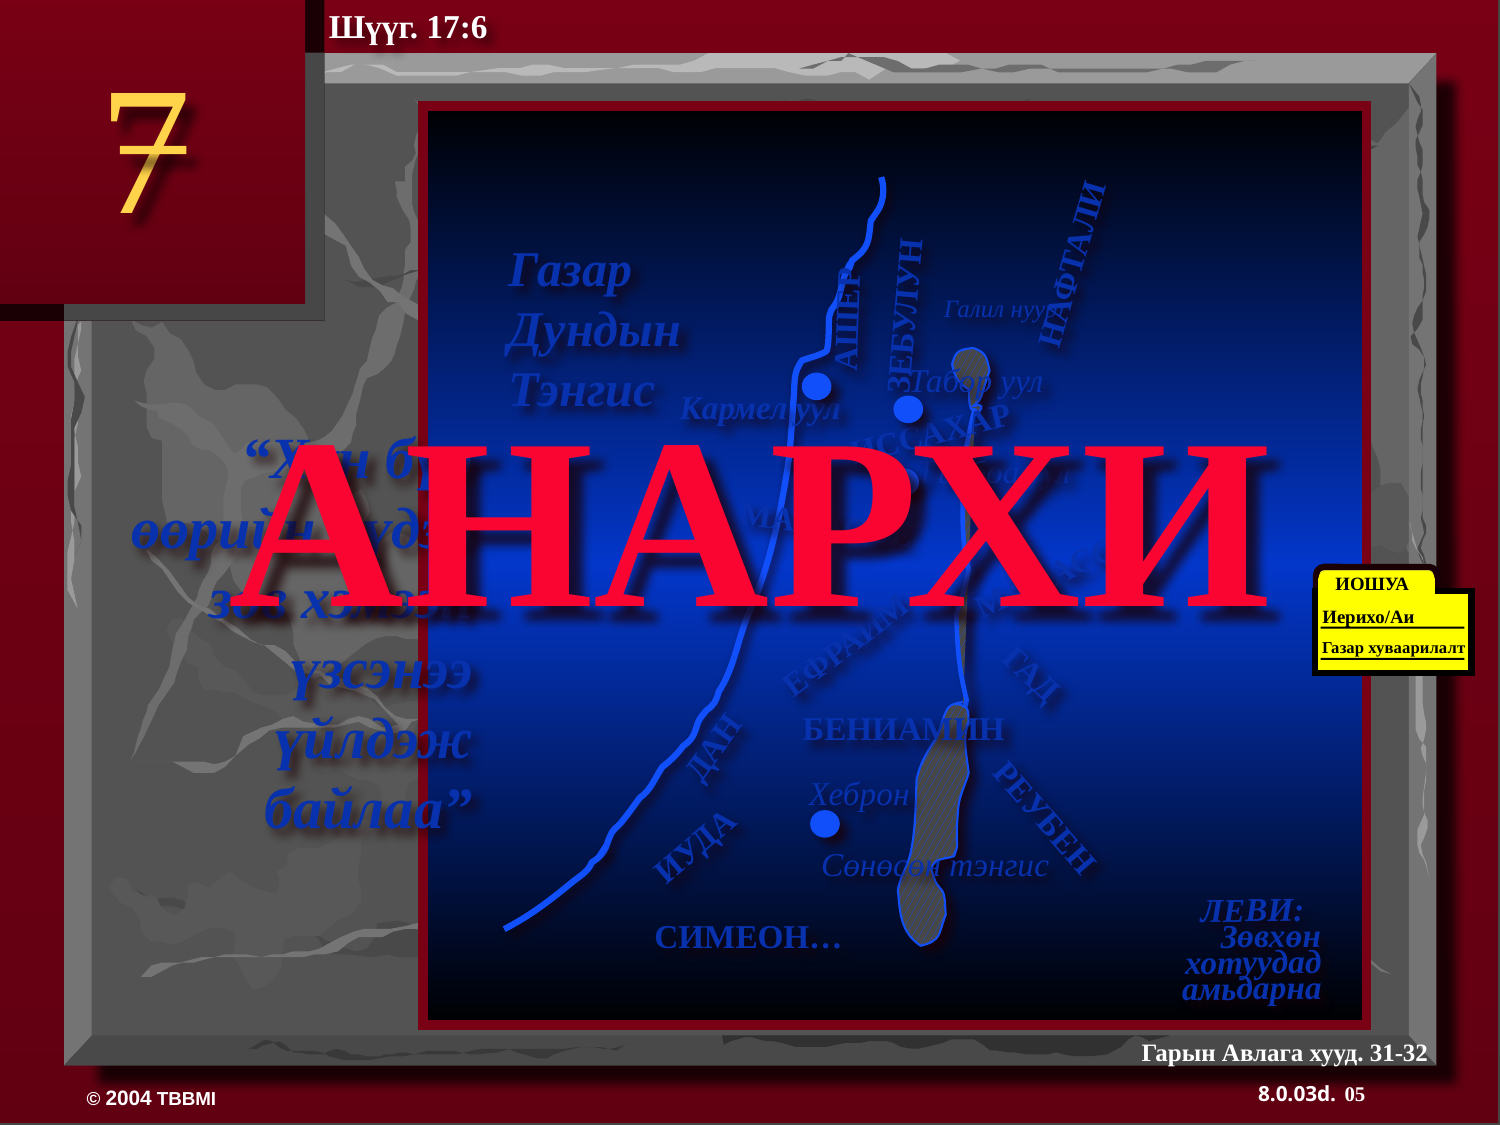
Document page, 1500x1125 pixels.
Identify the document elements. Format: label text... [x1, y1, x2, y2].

text_box Гарын Авлага хууд. 31-32 [1387, 1028, 1444, 1074]
text_box Шүүг. 17:6 [313, 0, 514, 53]
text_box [64, 105, 1381, 1114]
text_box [1307, 564, 1481, 674]
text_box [84, 22, 232, 284]
